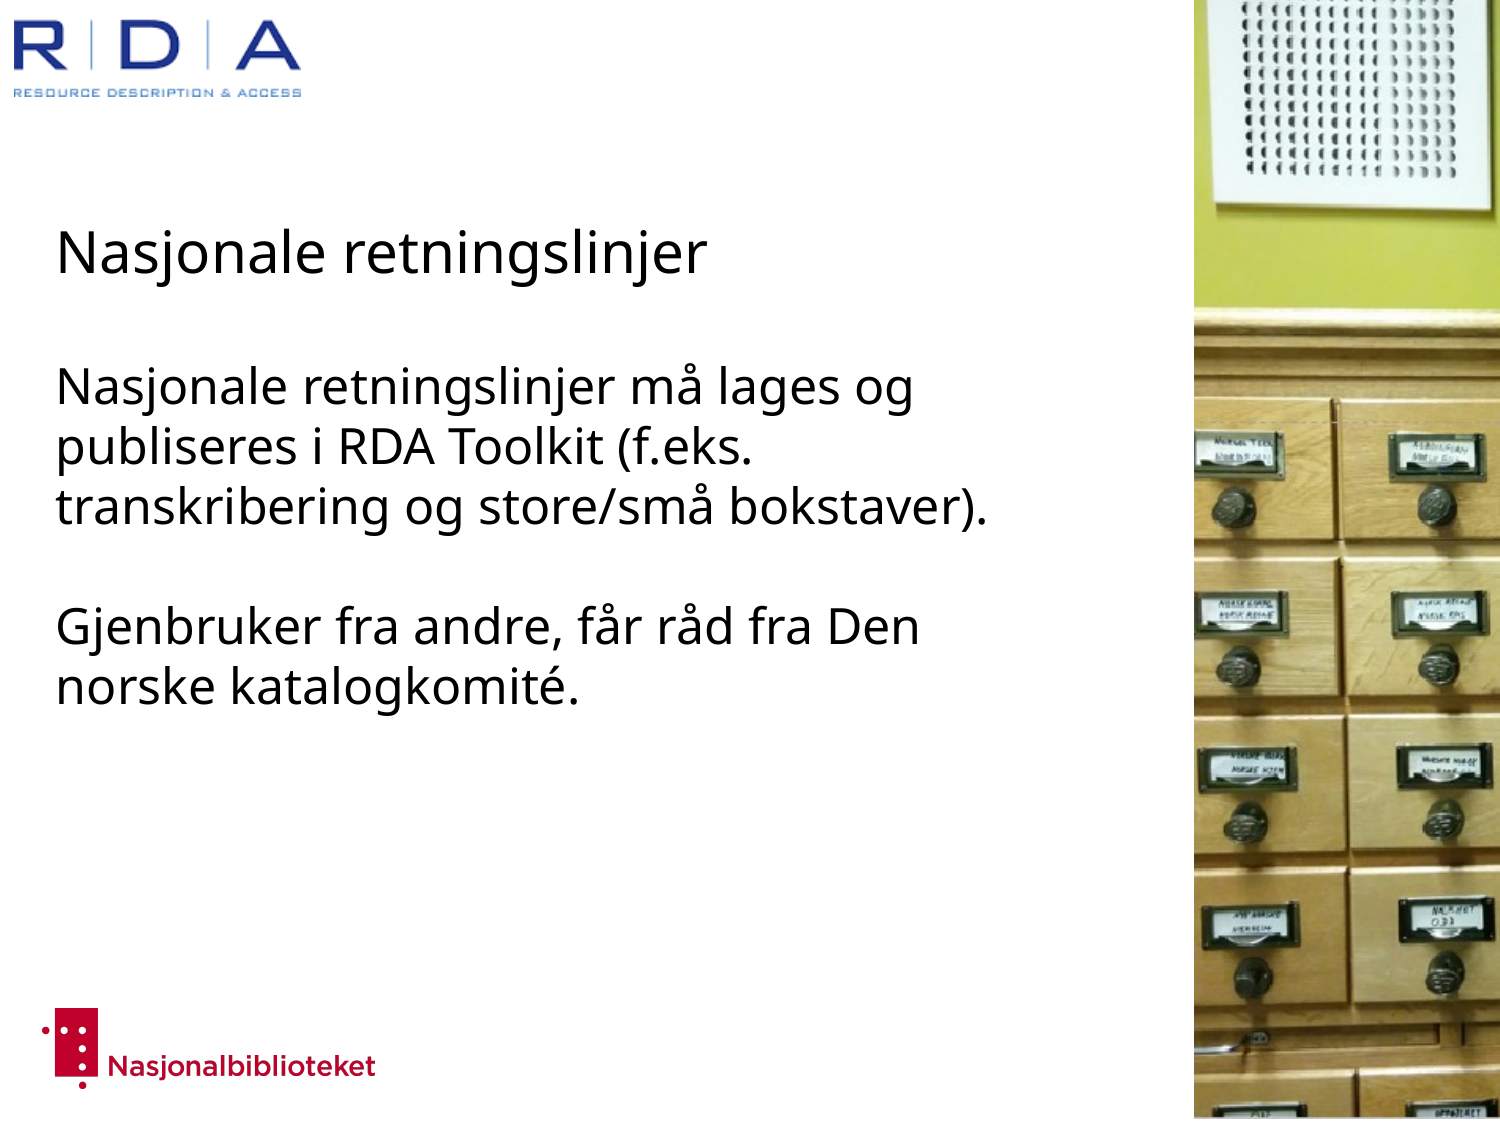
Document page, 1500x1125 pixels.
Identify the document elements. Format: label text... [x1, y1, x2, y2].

picture [14, 16, 301, 98]
text_box Nasjonale retningslinjer Nasjonale retningslinjer må lages og publiseres i RDA Toolkit (f.eks. transkribering og store/små bokstaver). Gjenbruker fra andre, får råd fra Den norske katalogkomité. [41, 207, 1055, 1033]
picture [42, 1033, 375, 1089]
picture [1194, 0, 1500, 1119]
